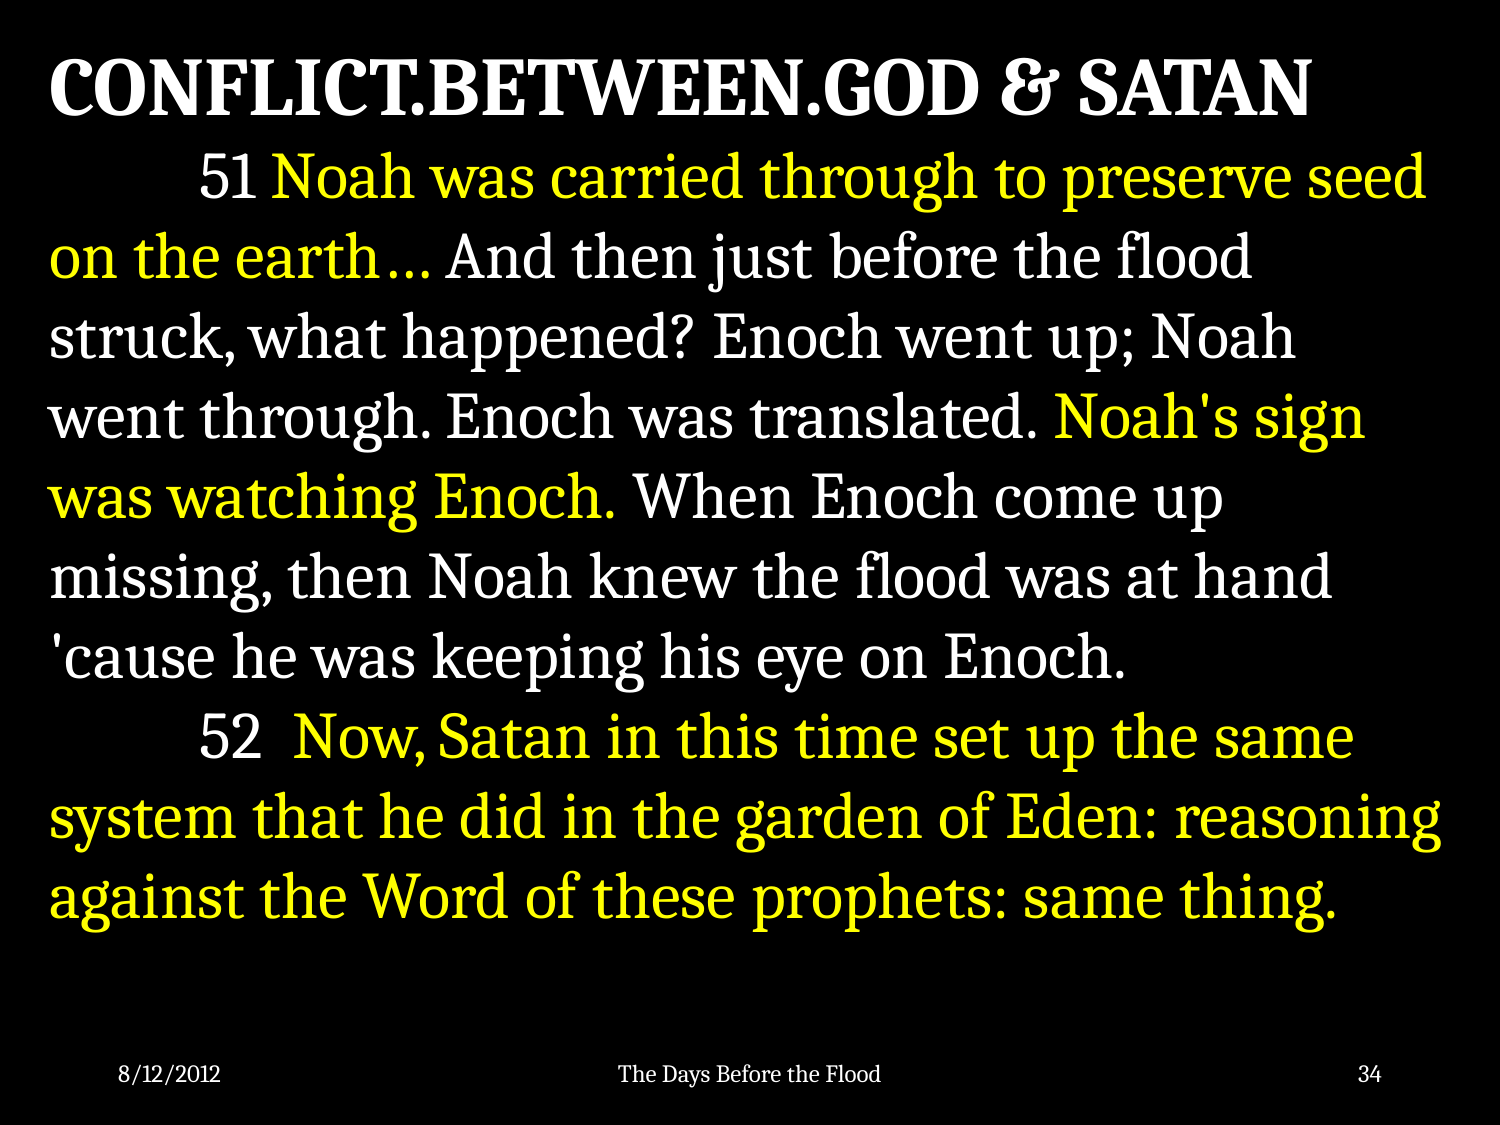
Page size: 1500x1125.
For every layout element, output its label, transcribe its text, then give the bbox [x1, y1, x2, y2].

text_box CONFLICT.BETWEEN.GOD & SATAN 51 Noah was carried through to preserve seed on the earth… And then just before the flood struck, what happened? Enoch went up; Noah went through. Enoch was translated. Noah's sign was watching Enoch. When Enoch come up missing, then Noah knew the flood was at hand 'cause he was keeping his eye on Enoch. 52 Now, Satan in this time set up the same system that he did in the garden of Eden: reasoning against the Word of these prophets: same thing. [34, 24, 1460, 940]
slide_number 34 [1059, 1042, 1397, 1103]
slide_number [103, 1042, 441, 1103]
footer The Days Before the Flood [496, 1042, 1004, 1103]
